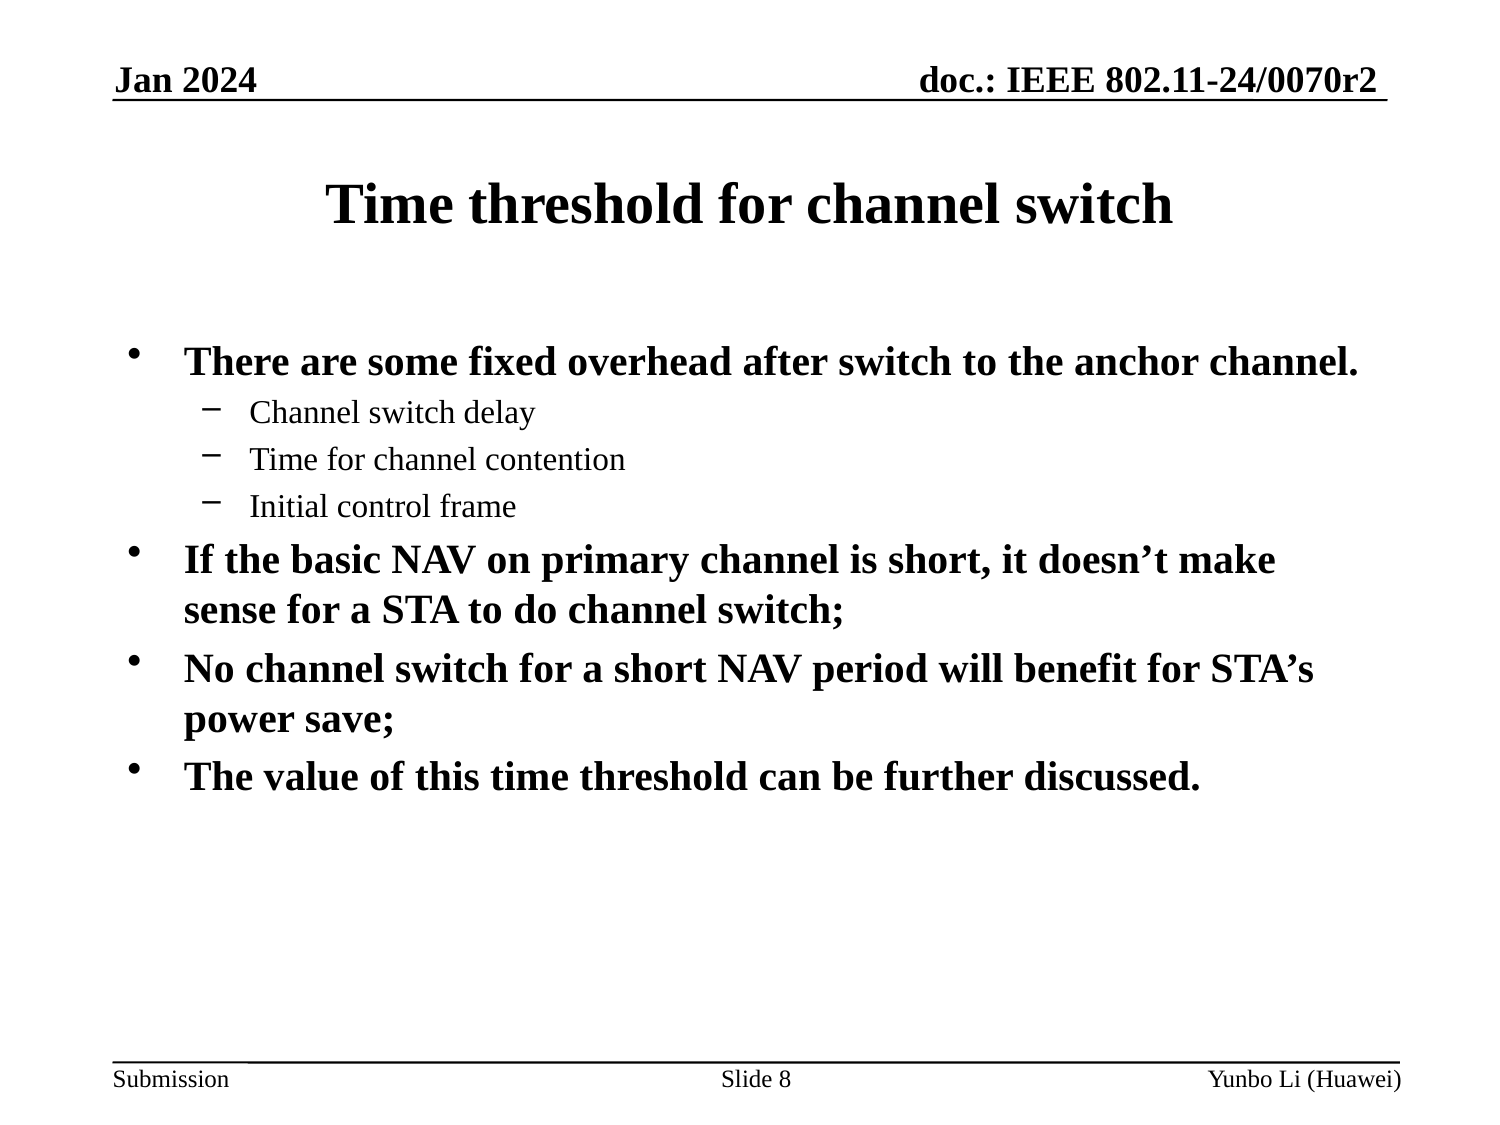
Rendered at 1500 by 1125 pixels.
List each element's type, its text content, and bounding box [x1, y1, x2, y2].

footer Yunbo Li (Huawei) [1204, 1061, 1402, 1093]
list There are some fixed overhead after switch to the anchor channel. Channel switch delay Time for channel contention Initial control frame If the basic NAV on primary channel is short, it doesn’t make sense for a STA to do channel switch; No channel switch for a short NAV period will benefit for STA’s power save; The value of this time threshold can be further discussed. [112, 326, 1388, 1002]
slide_number Slide 8 [712, 1061, 800, 1093]
title Time threshold for channel switch [112, 112, 1388, 288]
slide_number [114, 54, 259, 101]
